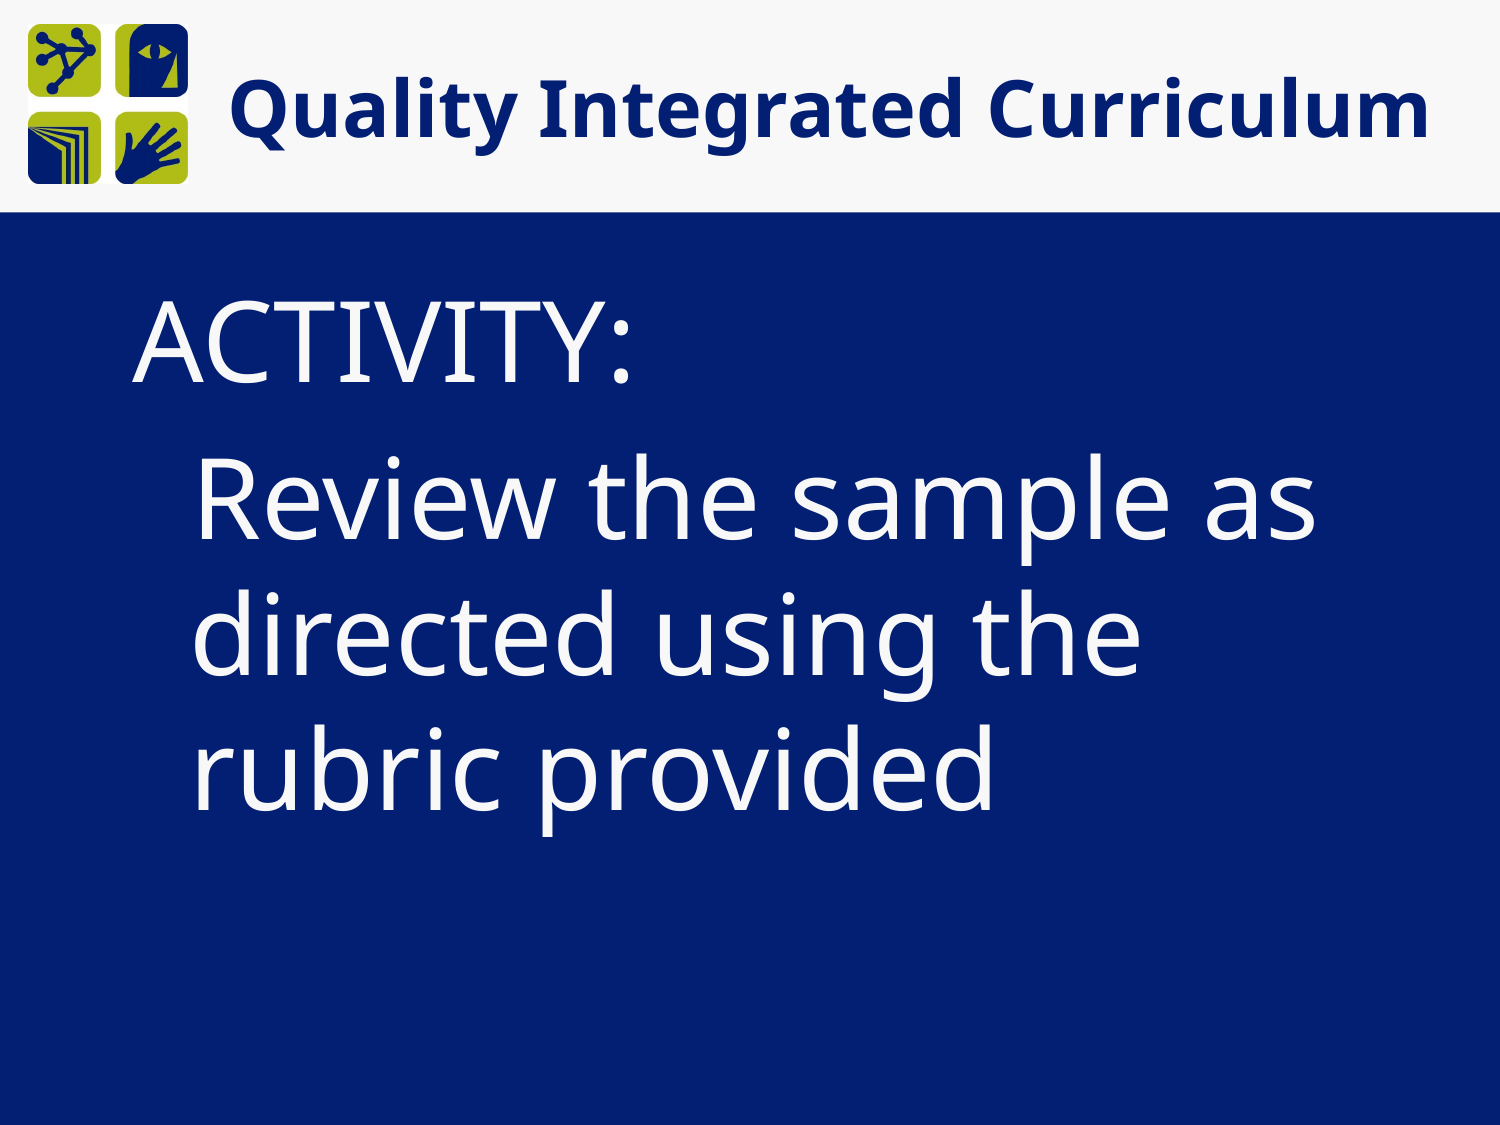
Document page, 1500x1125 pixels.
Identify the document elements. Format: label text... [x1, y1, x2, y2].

title Quality Integrated Curriculum [212, 0, 1500, 213]
picture [28, 24, 188, 184]
list ACTIVITY: Review the sample as directed using the rubric provided [117, 262, 1426, 1006]
